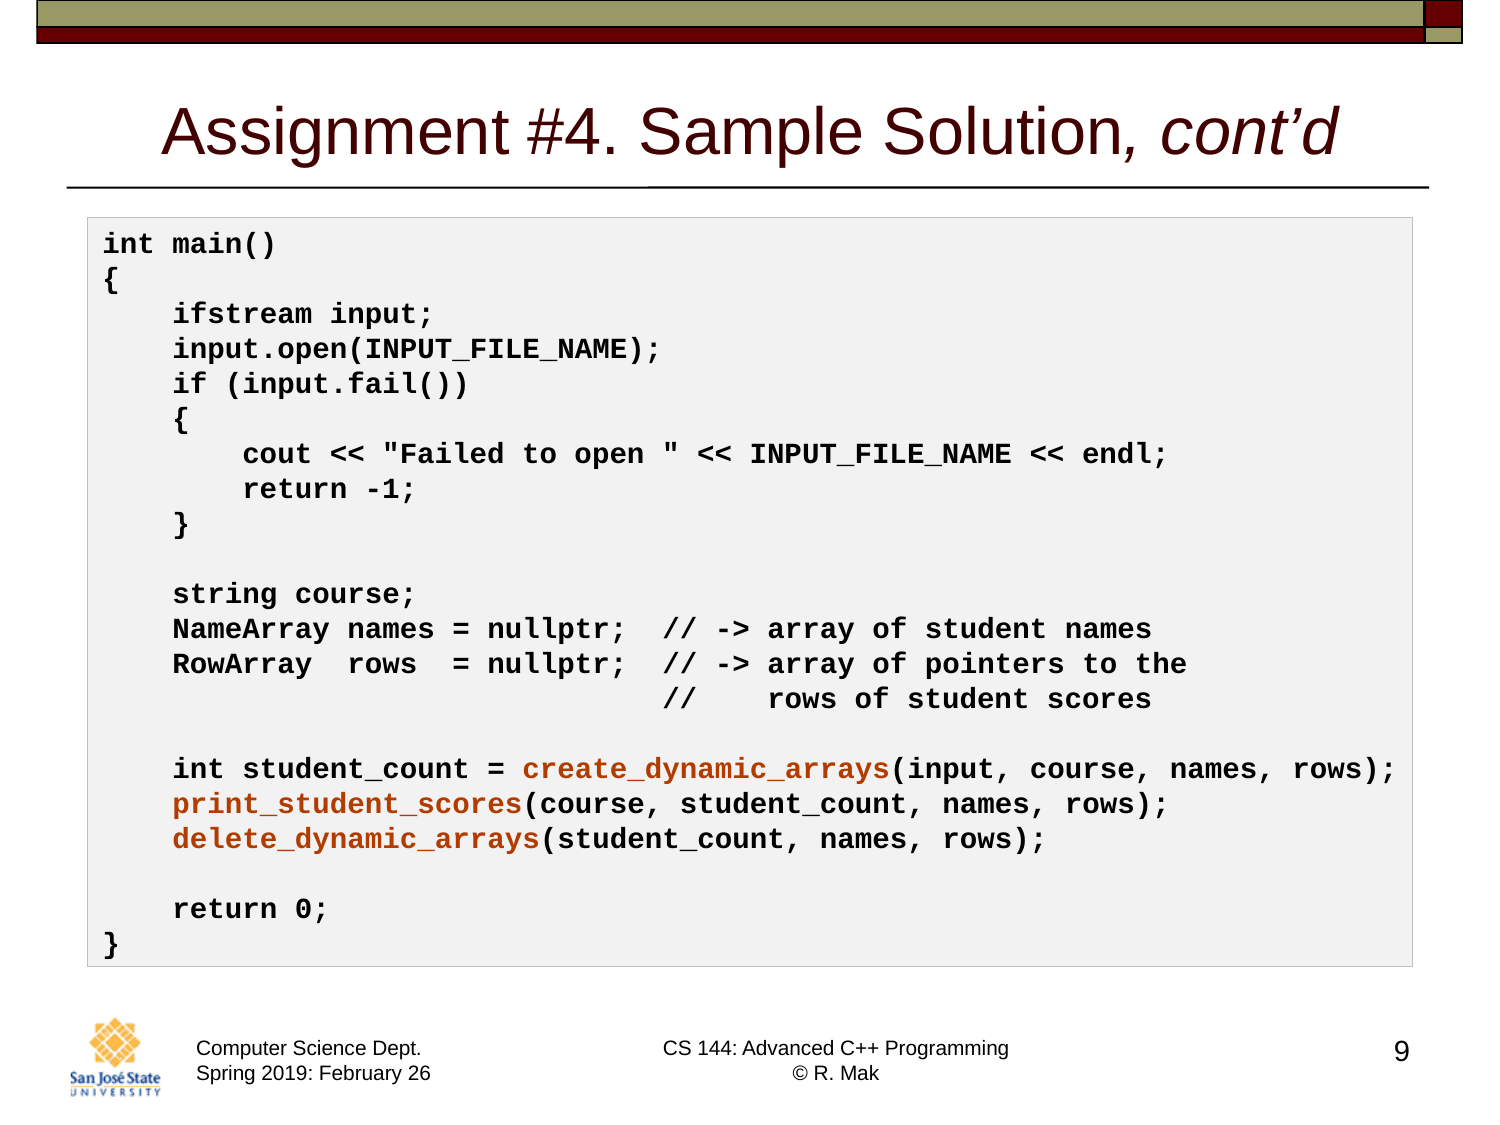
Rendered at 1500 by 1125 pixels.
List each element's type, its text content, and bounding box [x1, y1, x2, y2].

picture [60, 1012, 166, 1112]
slide_number 9 [1112, 1025, 1425, 1100]
title Assignment #4. Sample Solution, cont’d [75, 67, 1425, 175]
text_box int main() { ifstream input; input.open(INPUT_FILE_NAME); if (input.fail()) { cout << "Failed to open " << INPUT_FILE_NAME << endl; return -1; } string course; NameArray names = nullptr; // -> array of student names RowArray rows = nullptr; // -> array of pointers to the // rows of student scores int student_count = create_dynamic_arrays(input, course, names, rows); print_student_scores(course, student_count, names, rows); delete_dynamic_arrays(student_count, names, rows); return 0; } [87, 217, 1413, 967]
